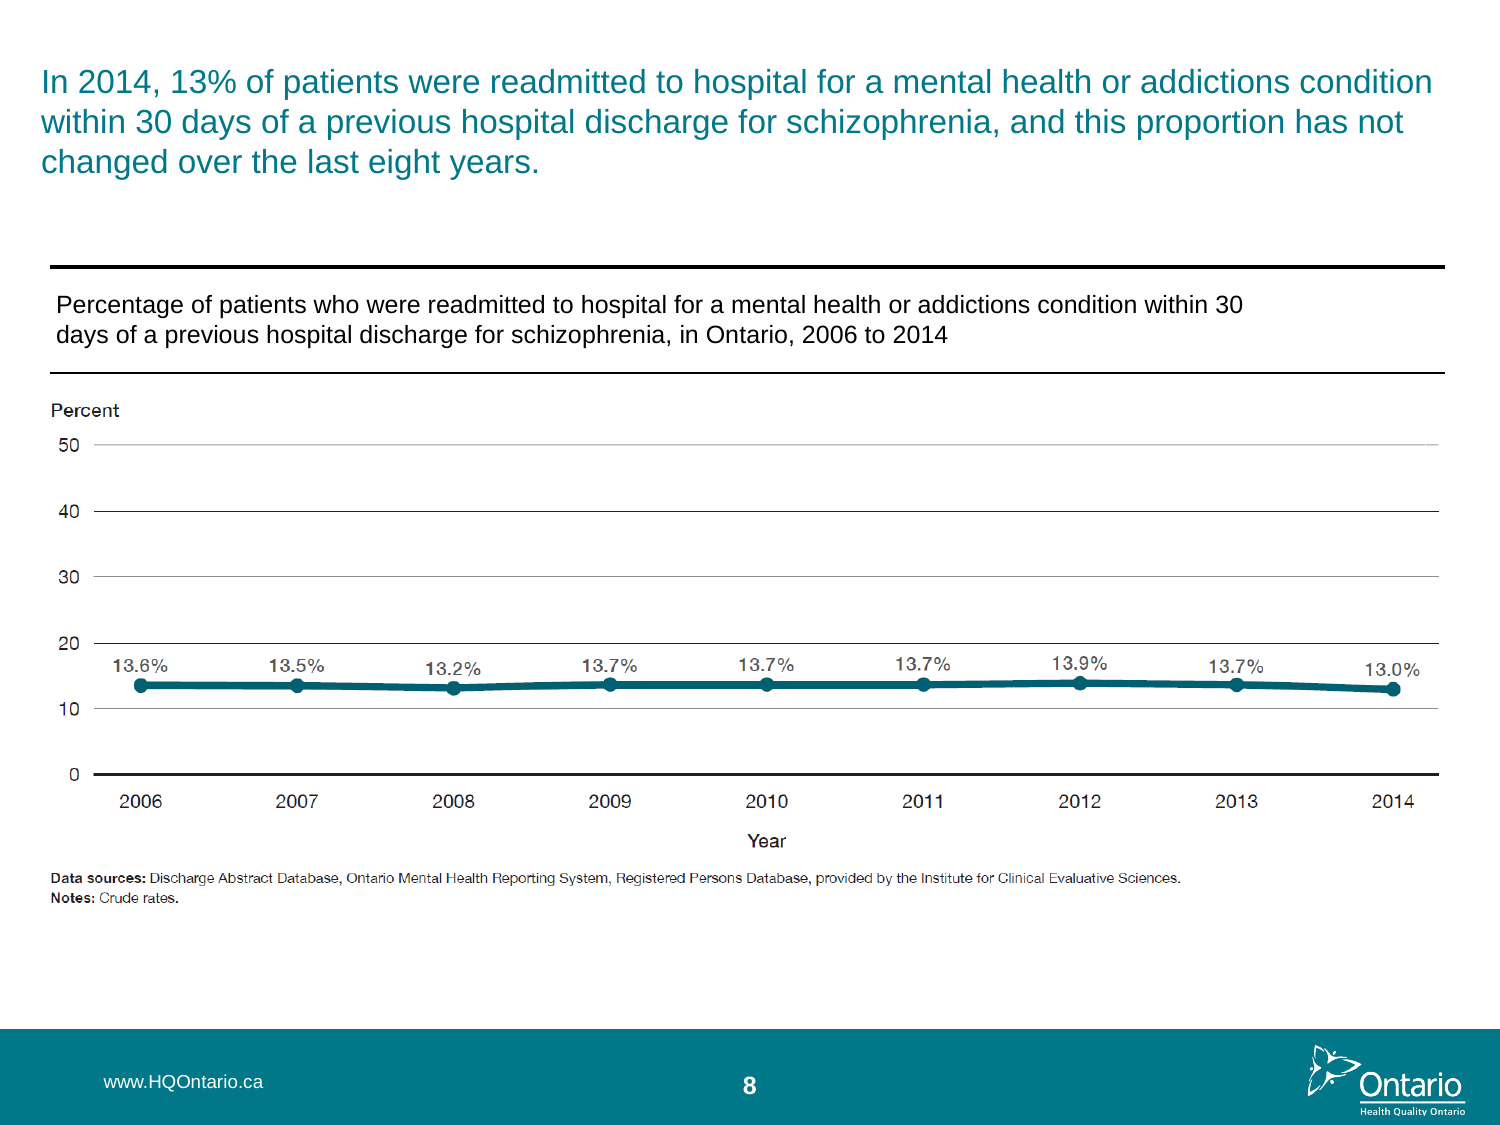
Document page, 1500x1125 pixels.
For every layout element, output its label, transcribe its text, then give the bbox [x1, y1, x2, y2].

picture [41, 392, 1446, 919]
text_box In 2014, 13% of patients were readmitted to hospital for a mental health or addictions condition within 30 days of a previous hospital discharge for schizophrenia, and this proportion has not changed over the last eight years. [26, 20, 1471, 221]
text_box Percentage of patients who were readmitted to hospital for a mental health or addictions condition within 30 days of a previous hospital discharge for schizophrenia, in Ontario, 2006 to 2014 [41, 281, 1314, 356]
footer www.HQOntario.ca [88, 1062, 550, 1103]
